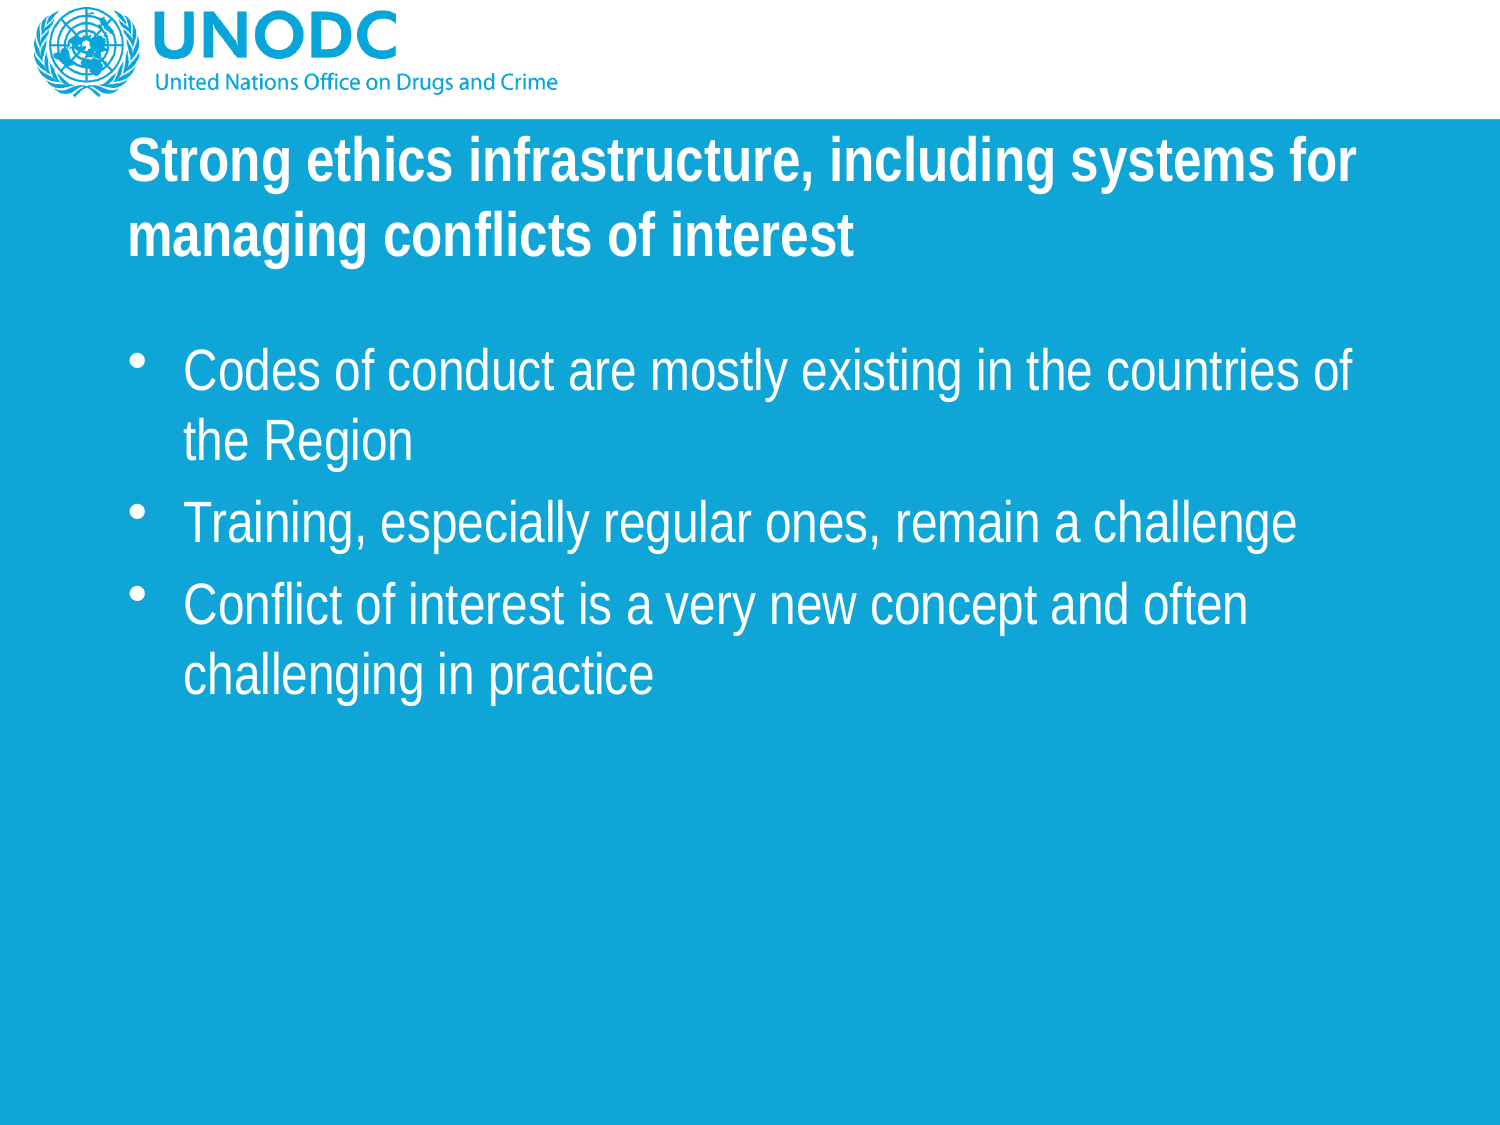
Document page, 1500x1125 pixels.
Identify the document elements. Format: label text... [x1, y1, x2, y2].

picture [29, 2, 562, 102]
title Strong ethics infrastructure, including systems for managing conflicts of interest [112, 99, 1388, 288]
list Codes of conduct are mostly existing in the countries of the Region Training, especially regular ones, remain a challenge Conflict of interest is a very new concept and often challenging in practice [112, 324, 1388, 1000]
